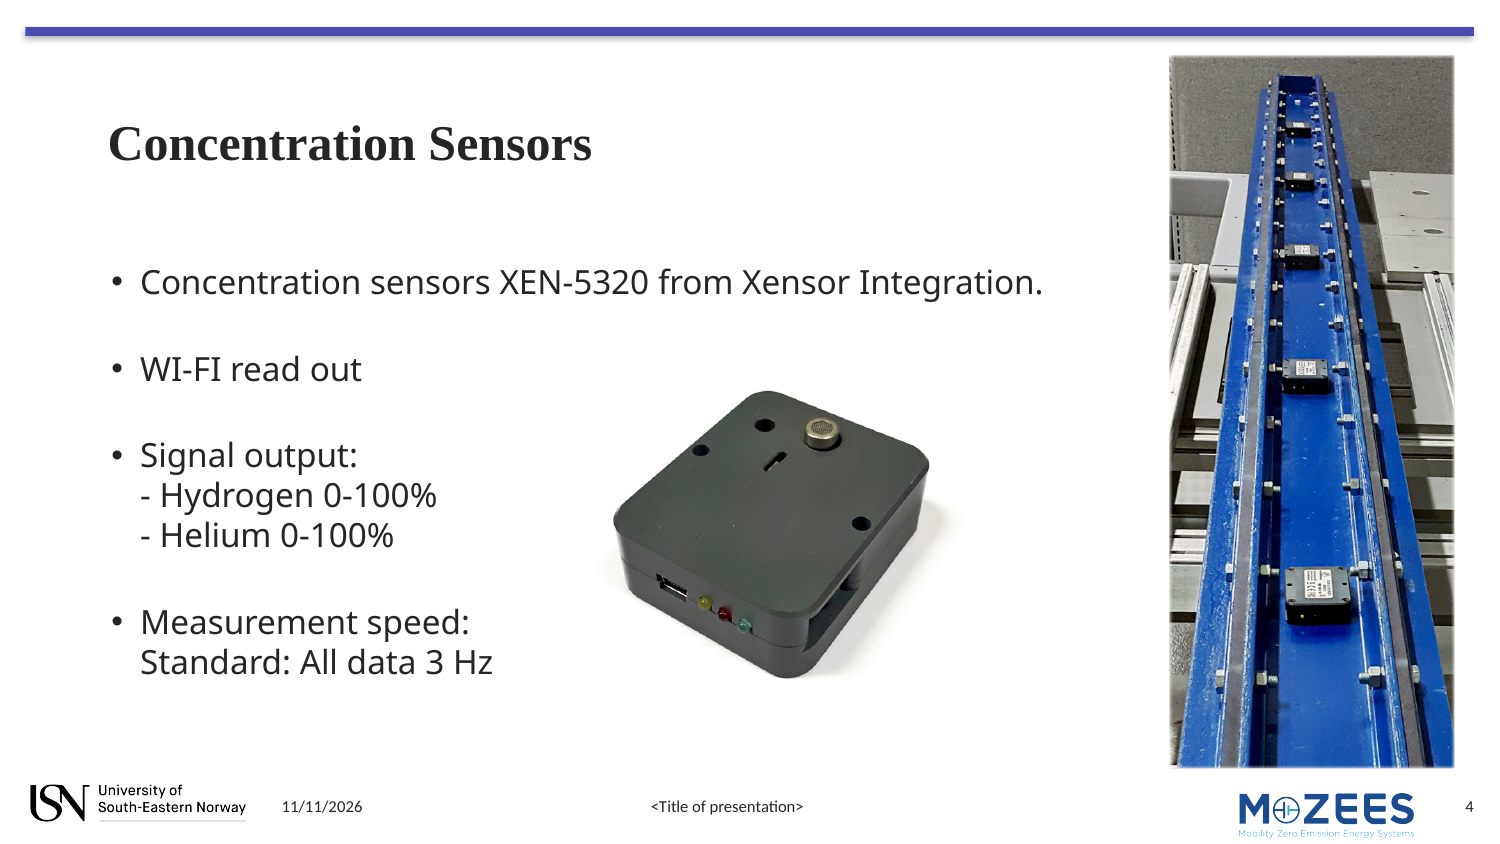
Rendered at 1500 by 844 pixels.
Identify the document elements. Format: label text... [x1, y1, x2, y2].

list Concentration sensors XEN-5320 from Xensor Integration. WI-FI read out Signal output: - Hydrogen 0-100% - Helium 0-100% Measurement speed: Standard: All data 3 Hz [96, 261, 1164, 730]
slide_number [281, 793, 489, 820]
title Concentration Sensors [107, 70, 1164, 211]
picture [8, 762, 264, 844]
picture [1239, 820, 1414, 838]
picture [560, 340, 998, 715]
slide_number 4 [1123, 793, 1474, 820]
picture [1169, 55, 1455, 769]
footer <Title of presentation> [489, 793, 965, 820]
